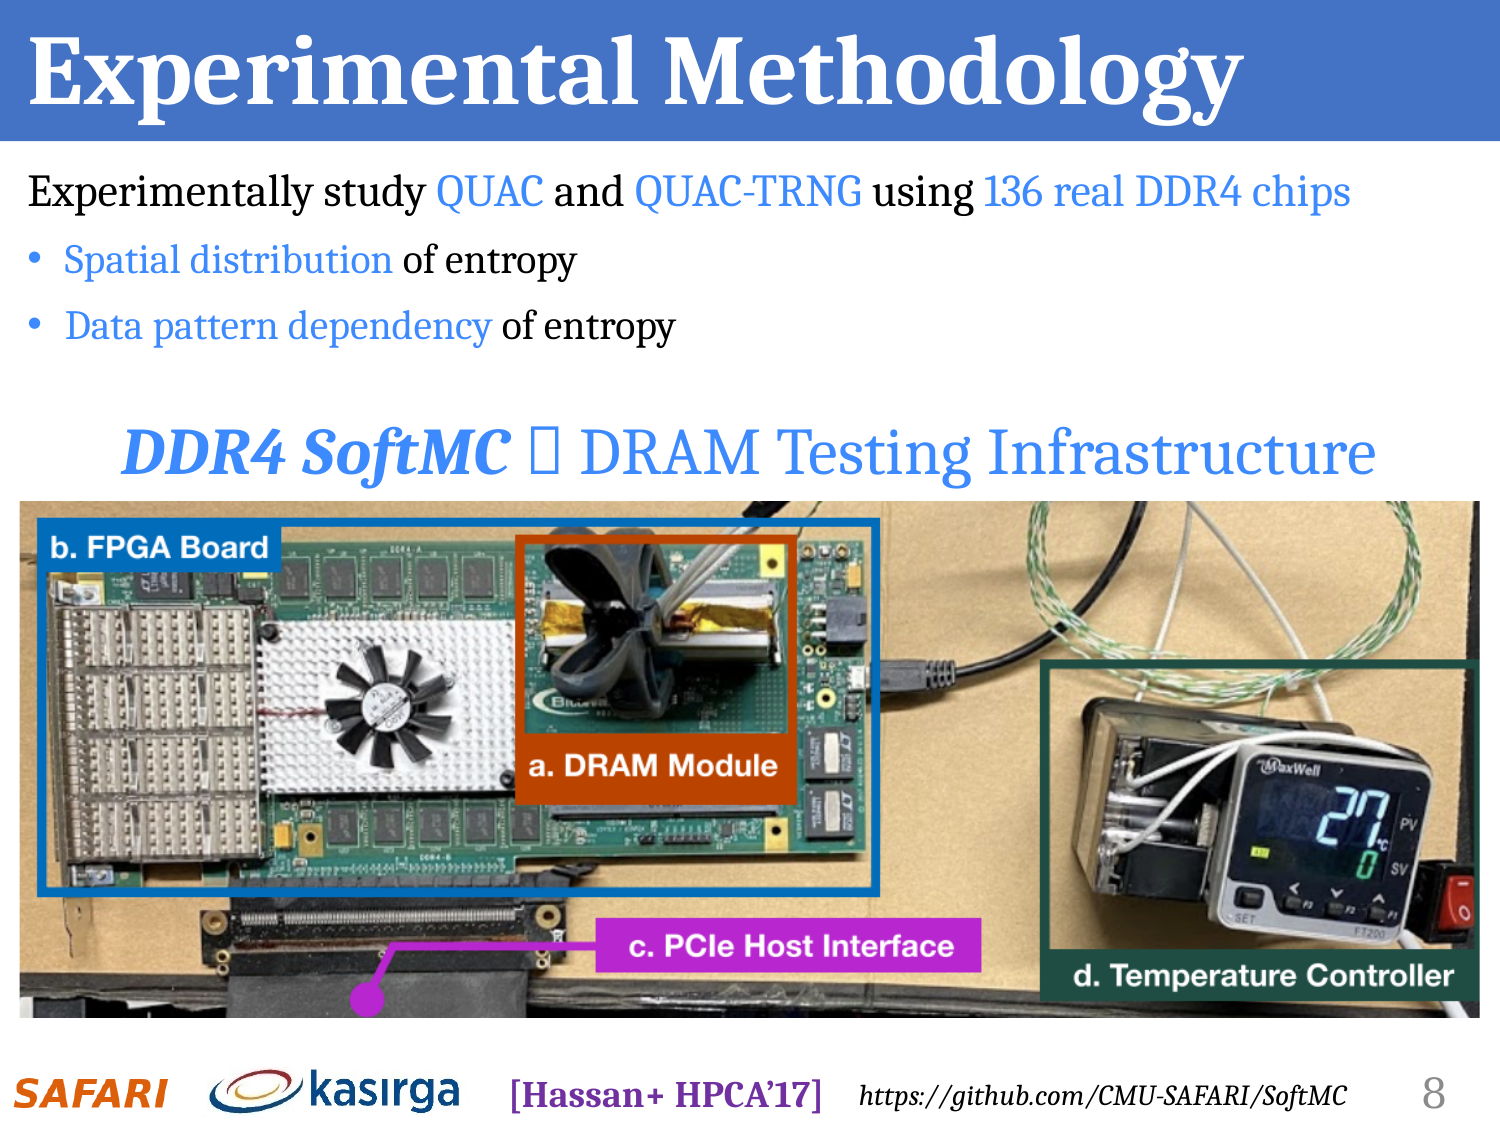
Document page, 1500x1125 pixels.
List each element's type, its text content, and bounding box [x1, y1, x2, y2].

text_box https://github.com/CMU-SAFARI/SoftMC [840, 1068, 1492, 1119]
picture [12, 1070, 173, 1117]
picture [19, 501, 1480, 1018]
picture [182, 1057, 490, 1121]
text_box [Hassan+ HPCA’17] [493, 1062, 840, 1123]
title Experimental Methodology [12, 1, 1487, 127]
text_box [12, 133, 1487, 1050]
